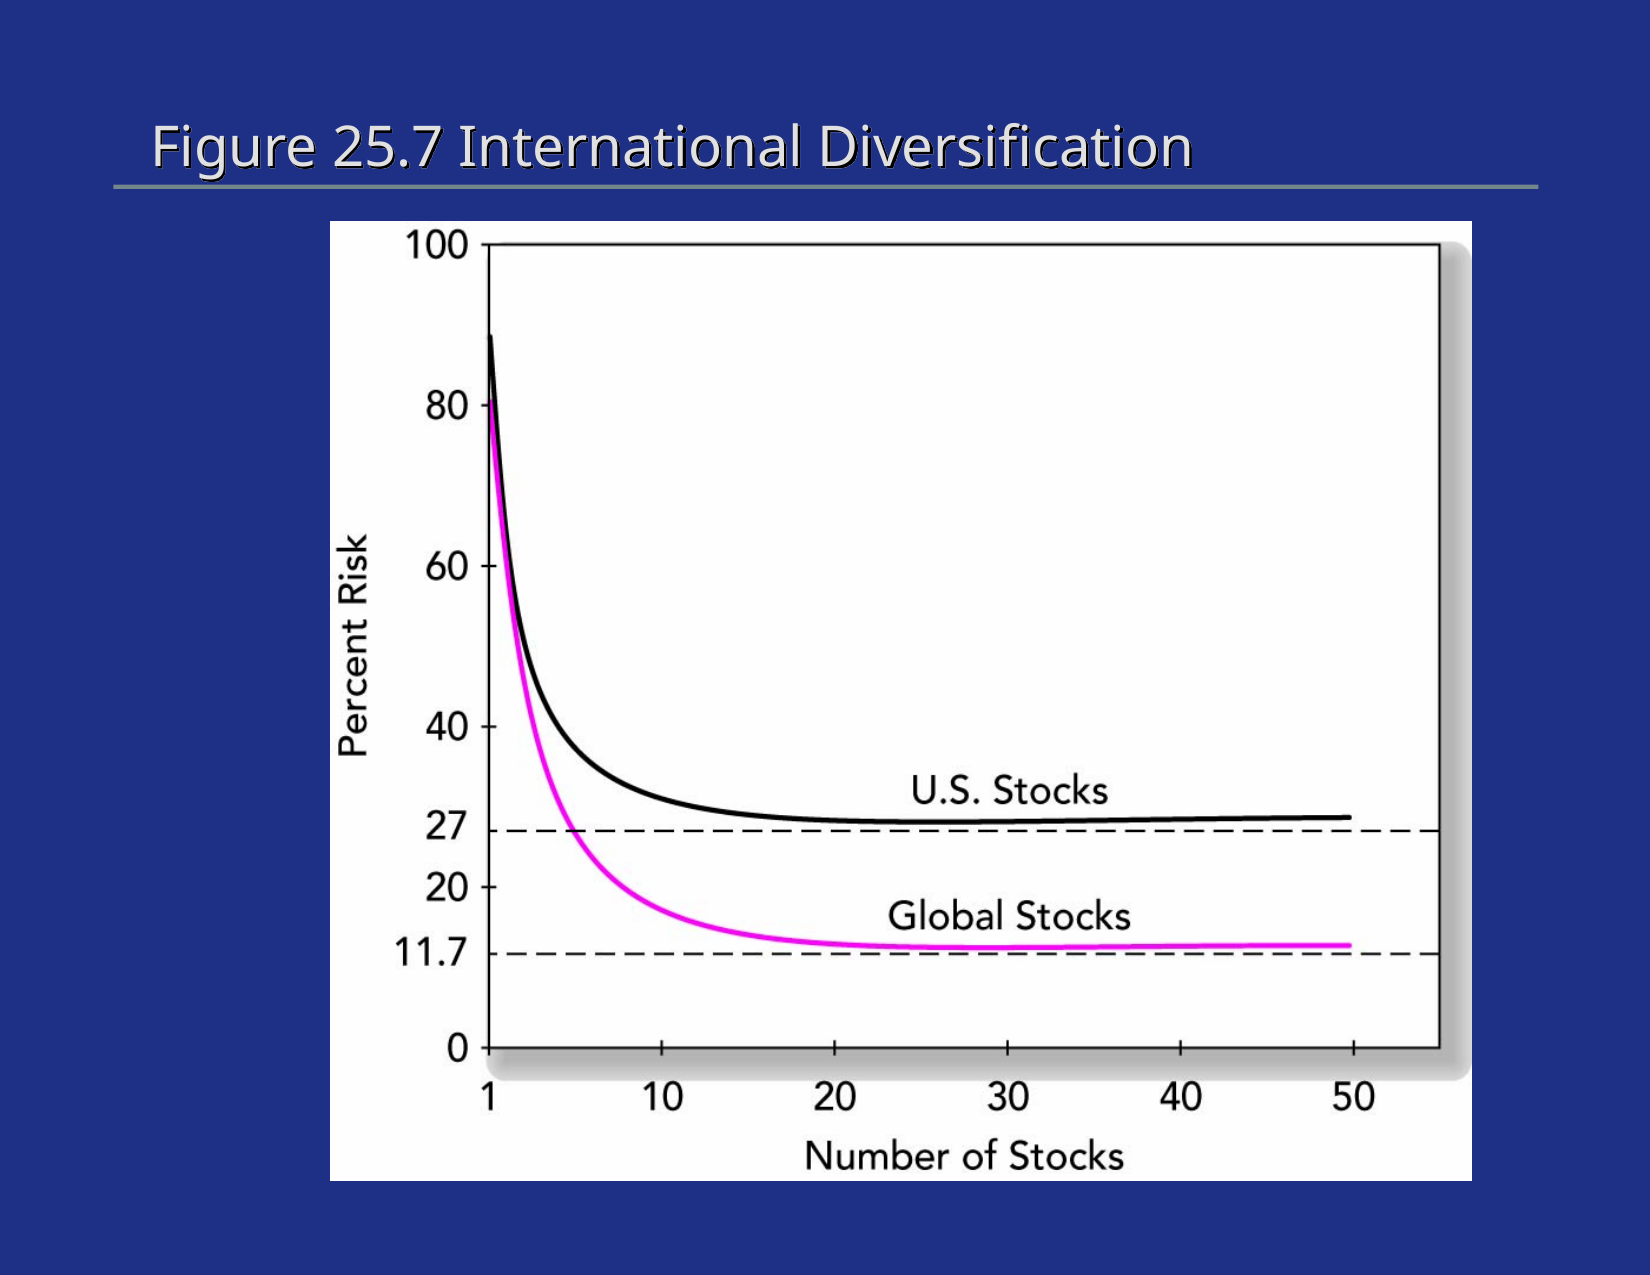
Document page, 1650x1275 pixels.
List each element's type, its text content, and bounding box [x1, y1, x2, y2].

title Figure 25.7 International Diversification [150, 51, 1501, 187]
picture [329, 221, 1472, 1181]
